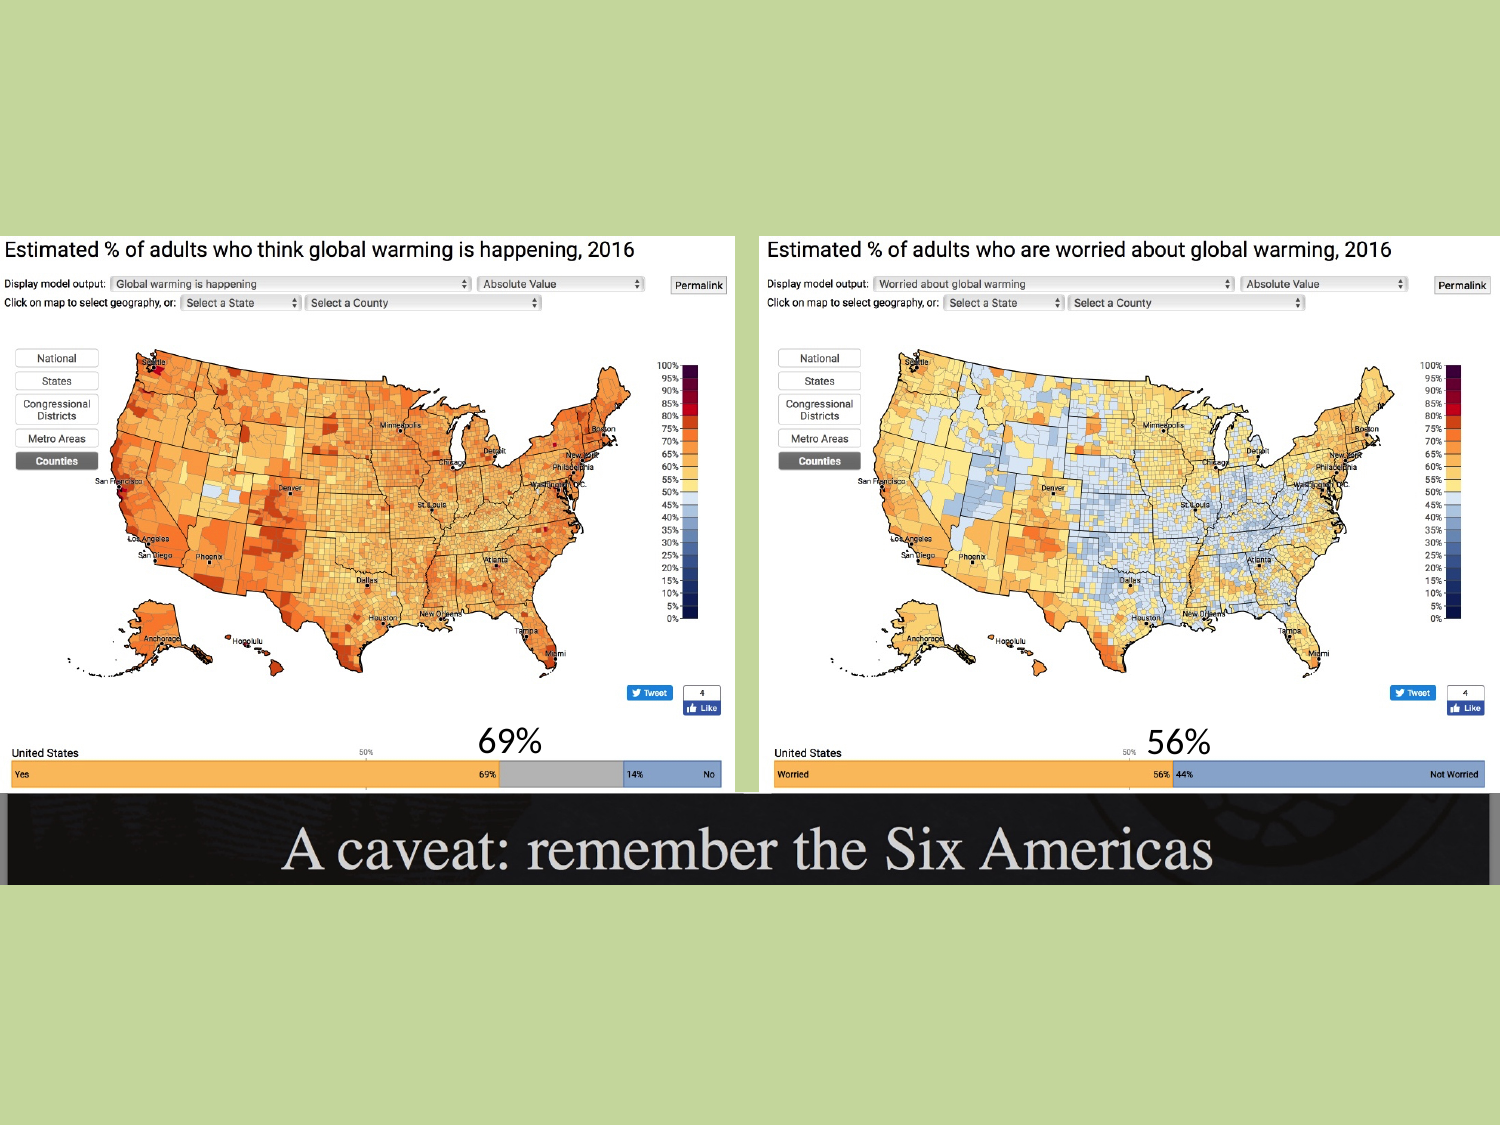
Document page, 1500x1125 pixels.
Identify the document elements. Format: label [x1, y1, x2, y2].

picture [0, 236, 1500, 885]
